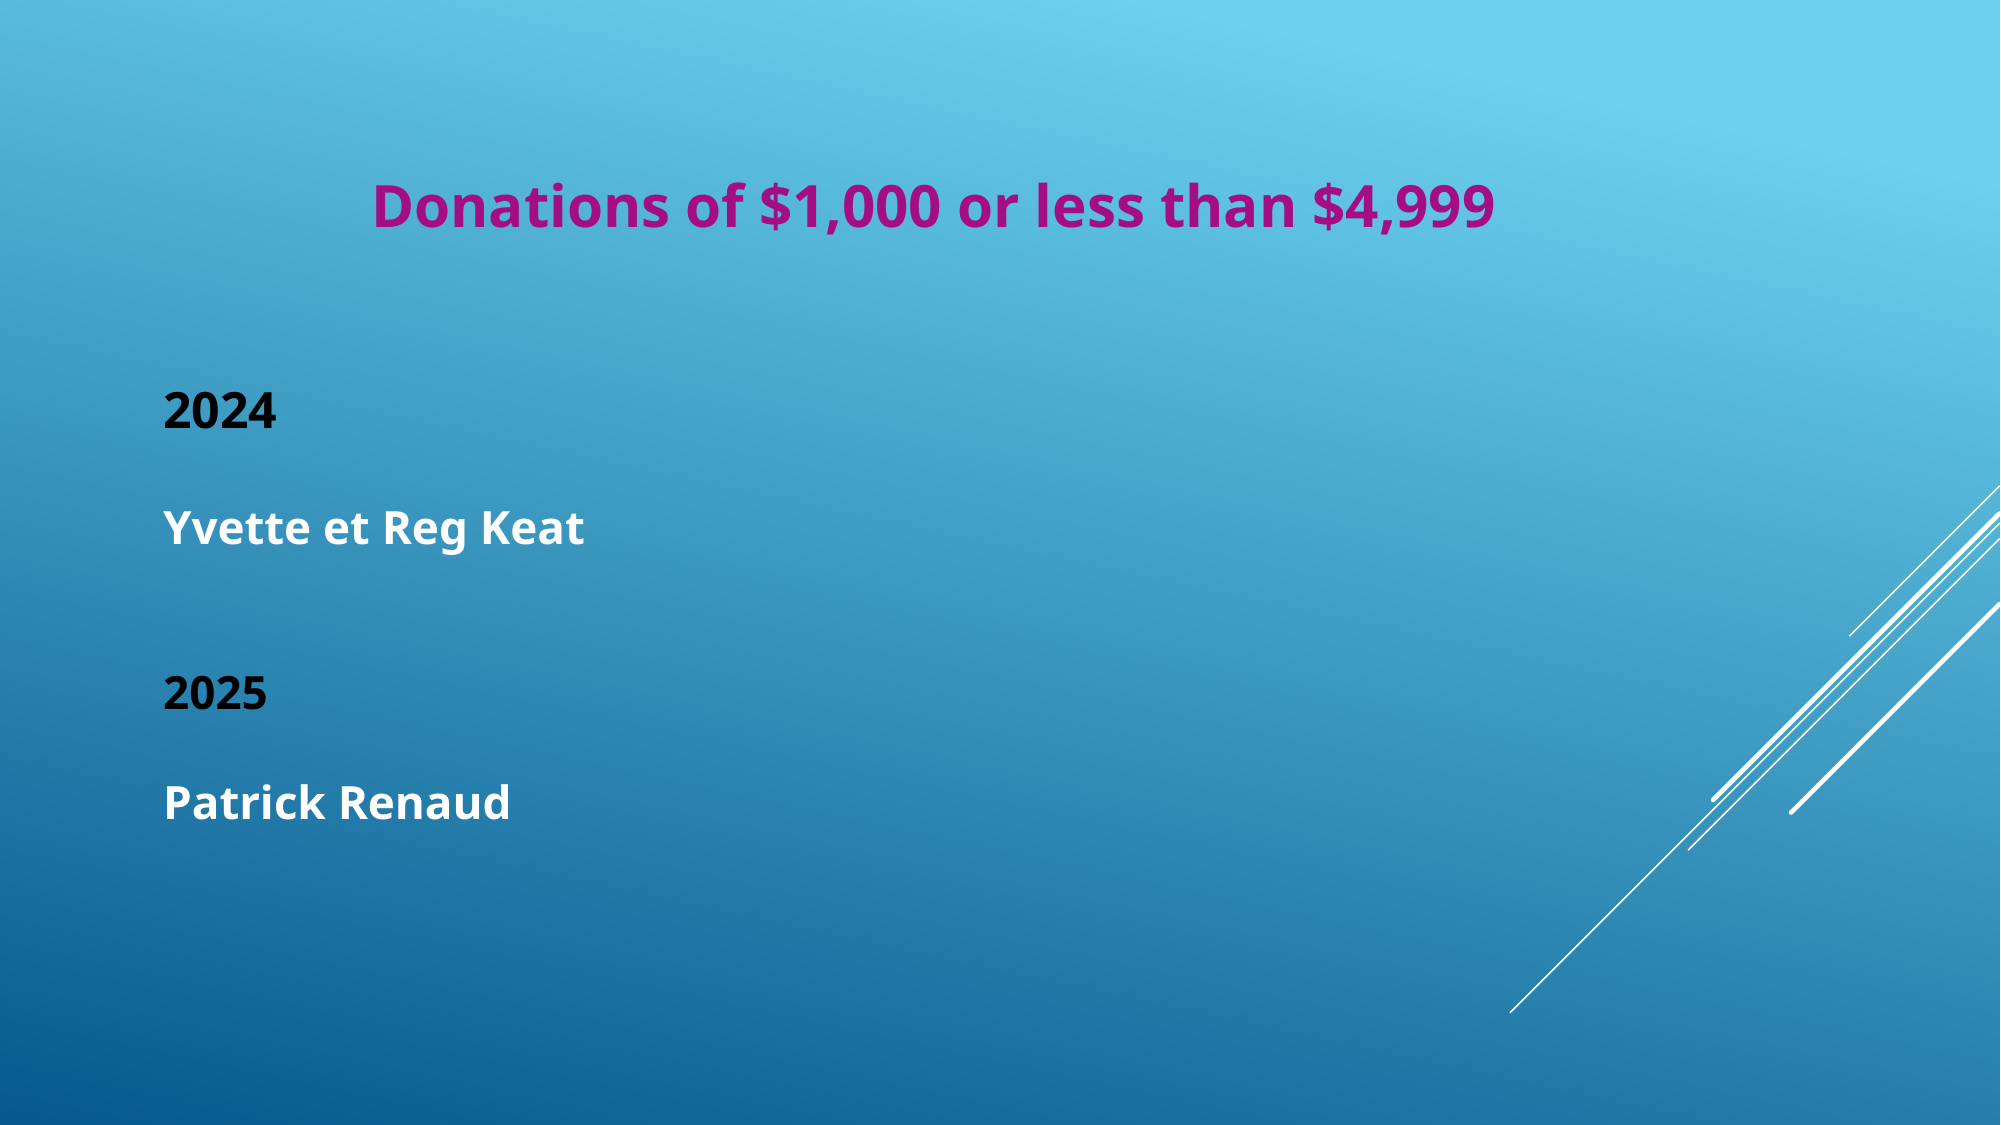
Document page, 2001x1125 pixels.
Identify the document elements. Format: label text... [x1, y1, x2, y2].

text_box Donations of $1,000 or less than $4,999 2024 Yvette et Reg Keat 2025 Patrick Renaud [148, 161, 1719, 1125]
